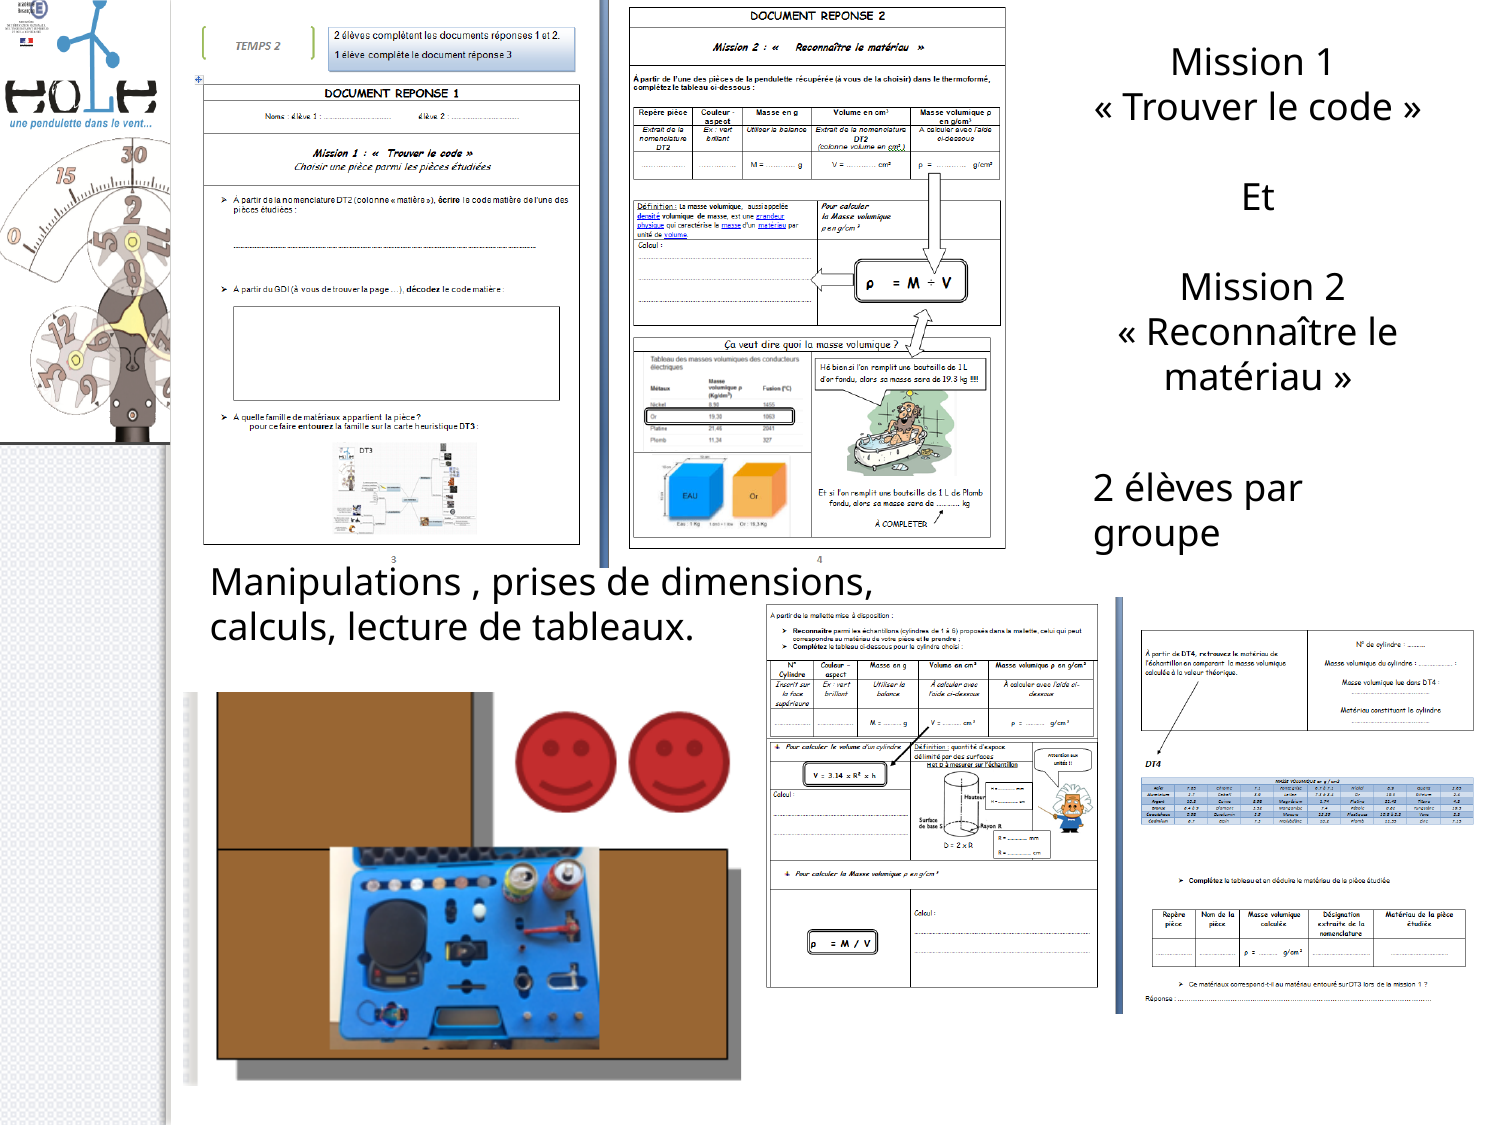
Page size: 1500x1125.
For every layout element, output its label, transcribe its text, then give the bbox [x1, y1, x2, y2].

picture [194, 0, 1011, 569]
text_box Manipulations , prises de dimensions, calculs, lecture de tableaux. [194, 579, 904, 656]
picture [182, 692, 742, 1086]
picture [761, 597, 1483, 1014]
text_box Mission 1 « Trouver le code » Et Mission 2 « Reconnaître le matériau » [1033, 30, 1483, 596]
picture [0, 0, 171, 445]
text_box 2 élèves par groupe [1078, 456, 1442, 562]
